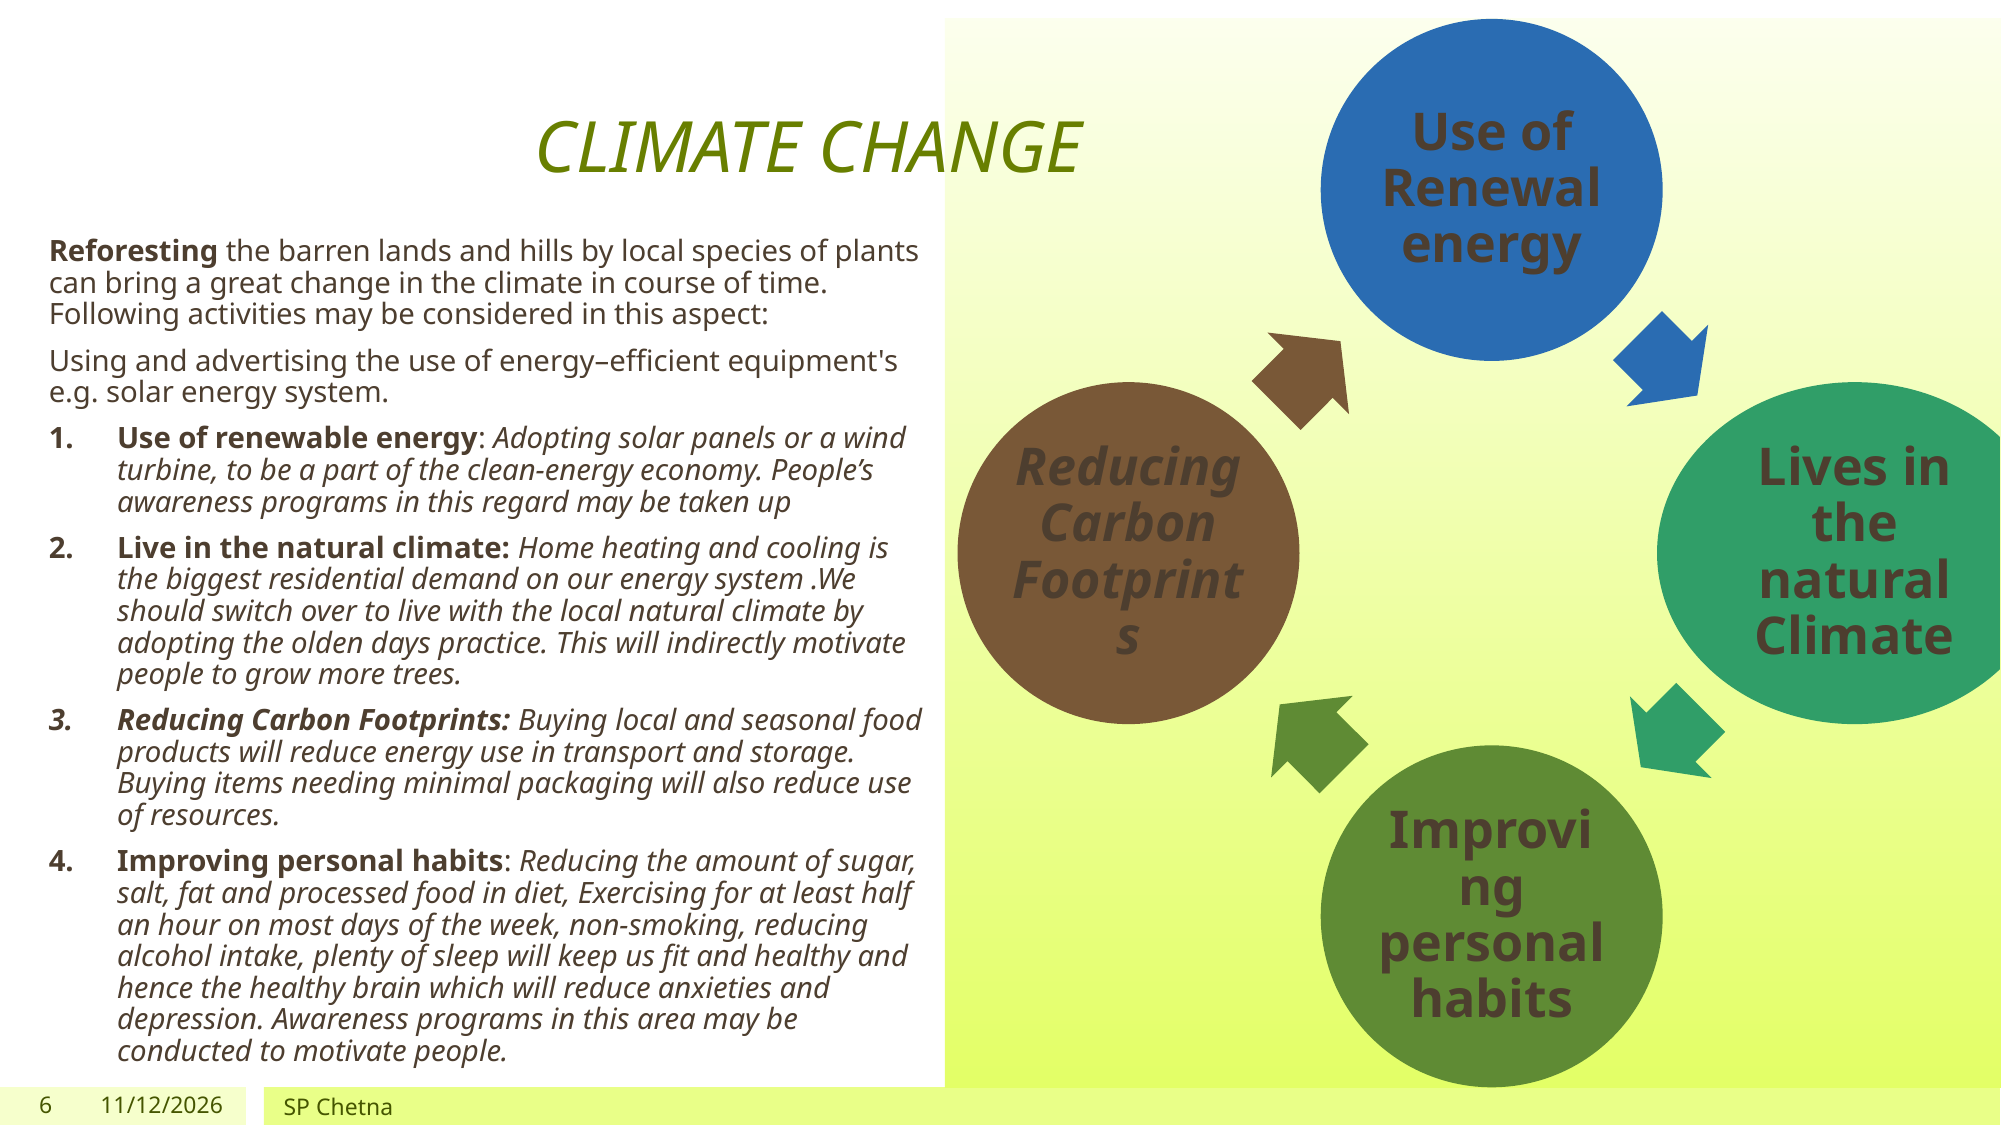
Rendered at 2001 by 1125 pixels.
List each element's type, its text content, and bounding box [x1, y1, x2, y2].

slide_number 6 [0, 1087, 68, 1125]
footer SP Chetna [268, 1087, 1769, 1125]
list Reforesting the barren lands and hills by local species of plants can bring a great change in the climate in course of time. Following activities may be considered in this aspect: Using and advertising the use of energy–efficient equipment's e.g. solar energy system. Use of renewable energy: Adopting solar panels or a wind turbine, to be a part of the clean-energy economy. People’s awareness programs in this regard may be taken up Live in the natural climate: Home heating and cooling is the biggest residential demand on our energy system .We should switch over to live with the local natural climate by adopting the olden days practice. This will indirectly motivate people to grow more trees. Reducing Carbon Footprints: Buying local and seasonal food products will reduce energy use in transport and storage. Buying items needing minimal packaging will also reduce use of resources. Improving personal habits: Reducing the amount of sugar, salt, fat and processed food in diet, Exercising for at least half an hour on most days of the week, non-smoking, reducing alcohol intake, plenty of sleep will keep us fit and healthy and hence the healthy brain which will reduce anxieties and depression. Awareness programs in this area may be conducted to motivate people. [33, 228, 944, 1088]
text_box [944, 18, 2000, 1088]
title CLIMATE CHANGE [489, 0, 1129, 195]
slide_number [74, 1087, 239, 1125]
